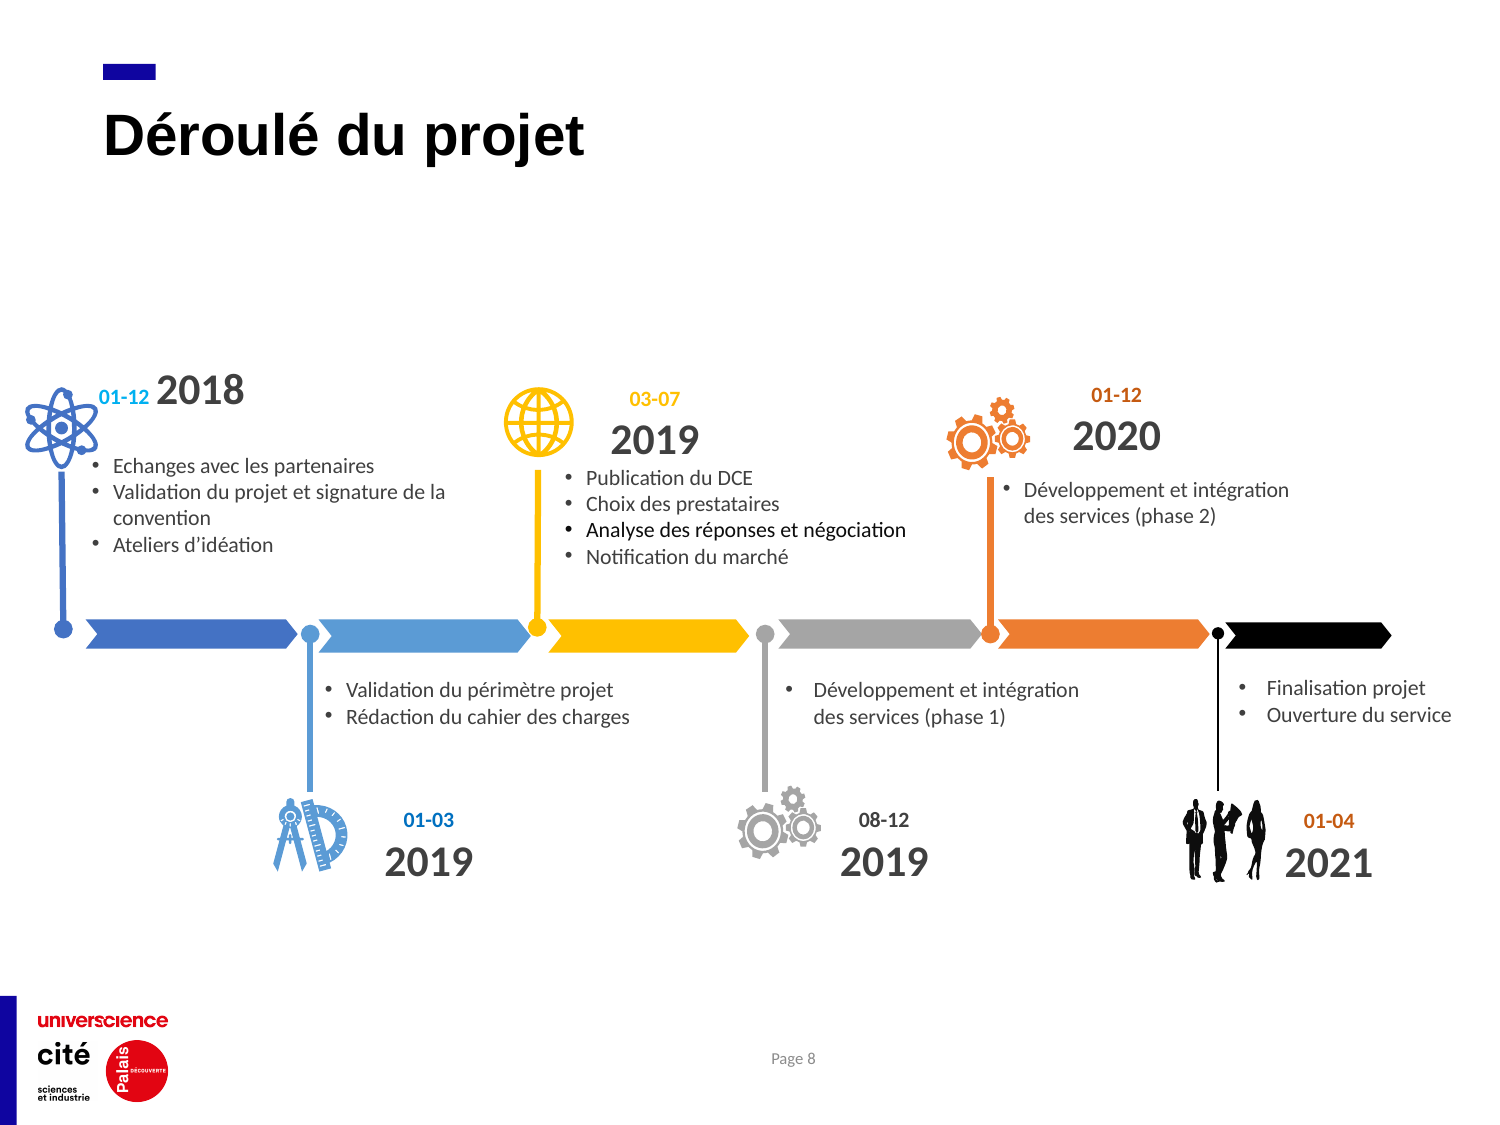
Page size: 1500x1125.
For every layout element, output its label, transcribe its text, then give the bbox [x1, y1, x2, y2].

text_box Finalisation projet Ouverture du service [1223, 666, 1480, 734]
text_box 08-12 2019 [796, 798, 973, 893]
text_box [273, 796, 348, 872]
text_box [1212, 800, 1243, 883]
title Déroulé du projet [103, 104, 1397, 169]
text_box [778, 619, 981, 649]
text_box [1182, 799, 1207, 880]
text_box Développement et intégration des services (phase 2) [988, 467, 1316, 536]
text_box Développement et intégration des services (phase 1) [770, 668, 1106, 736]
text_box 01-03 2019 [340, 798, 517, 893]
text_box [503, 387, 574, 458]
text_box Publication du DCE Choix des prestataires Analyse des réponses et négociation Notification du marché [550, 456, 947, 576]
text_box [316, 618, 533, 654]
text_box Echanges avec les partenaires Validation du projet et signature de la convention Ateliers d’idéation [77, 444, 468, 564]
text_box [1225, 622, 1392, 649]
text_box 01-04 2021 [1241, 799, 1417, 894]
picture [28, 1006, 178, 1112]
text_box [736, 784, 822, 861]
text_box 01-12 2020 [1028, 373, 1205, 467]
text_box [24, 386, 99, 471]
text_box [995, 618, 1212, 650]
text_box 01-12 2018 [83, 353, 260, 422]
text_box [1246, 799, 1266, 881]
text_box [548, 619, 750, 653]
text_box [83, 618, 300, 650]
text_box [946, 396, 1031, 471]
text_box 03-07 2019 [567, 377, 743, 456]
text_box Validation du périmètre projet Rédaction du cahier des charges [311, 668, 652, 736]
